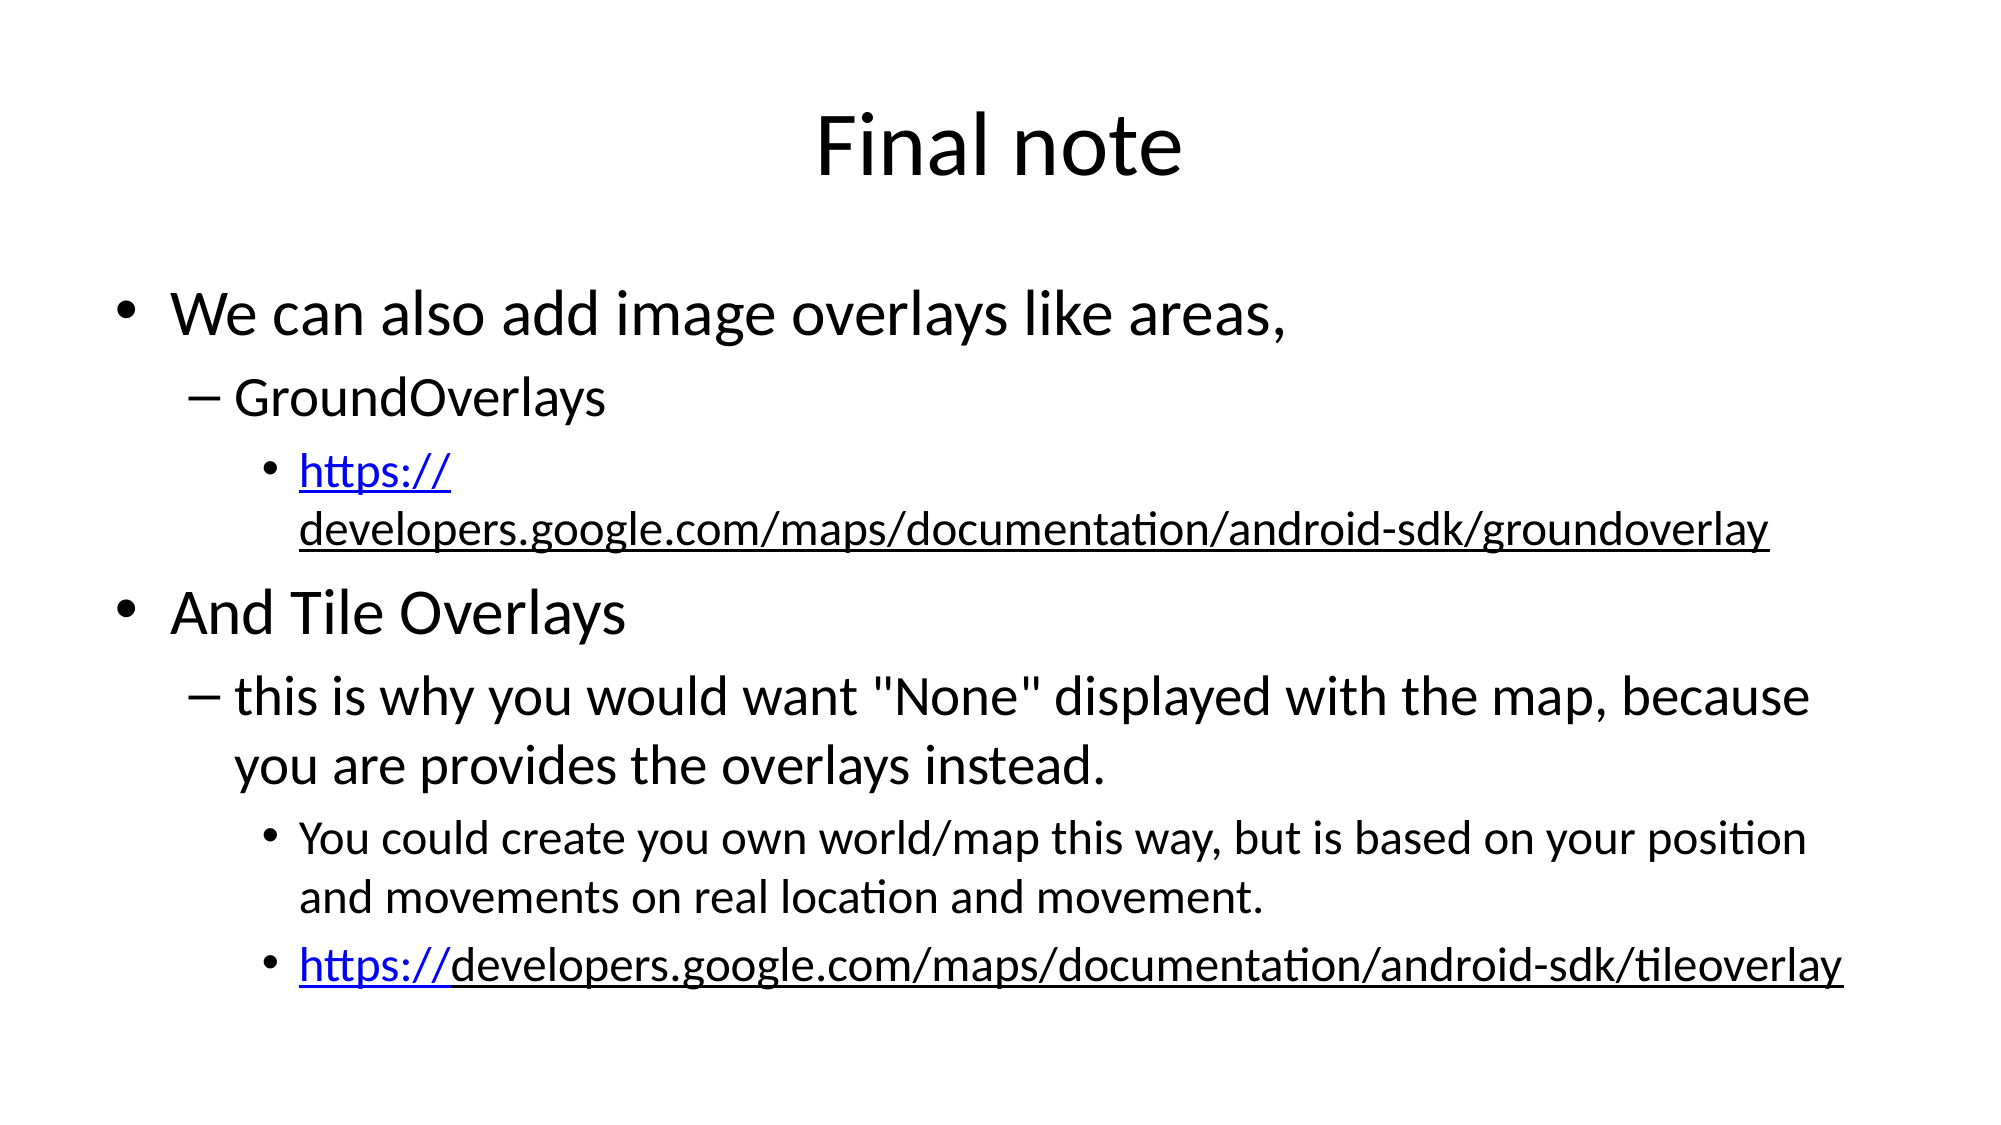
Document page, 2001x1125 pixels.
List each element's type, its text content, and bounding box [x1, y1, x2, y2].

title Final note [99, 45, 1900, 233]
list We can also add image overlays like areas, GroundOverlays https://developers.google.com/maps/documentation/android-sdk/groundoverlay And Tile Overlays this is why you would want "None" displayed with the map, because you are provides the overlays instead. You could create you own world/map this way, but is based on your position and movements on real location and movement. https://developers.google.com/maps/documentation/android-sdk/tileoverlay [99, 262, 1900, 1005]
